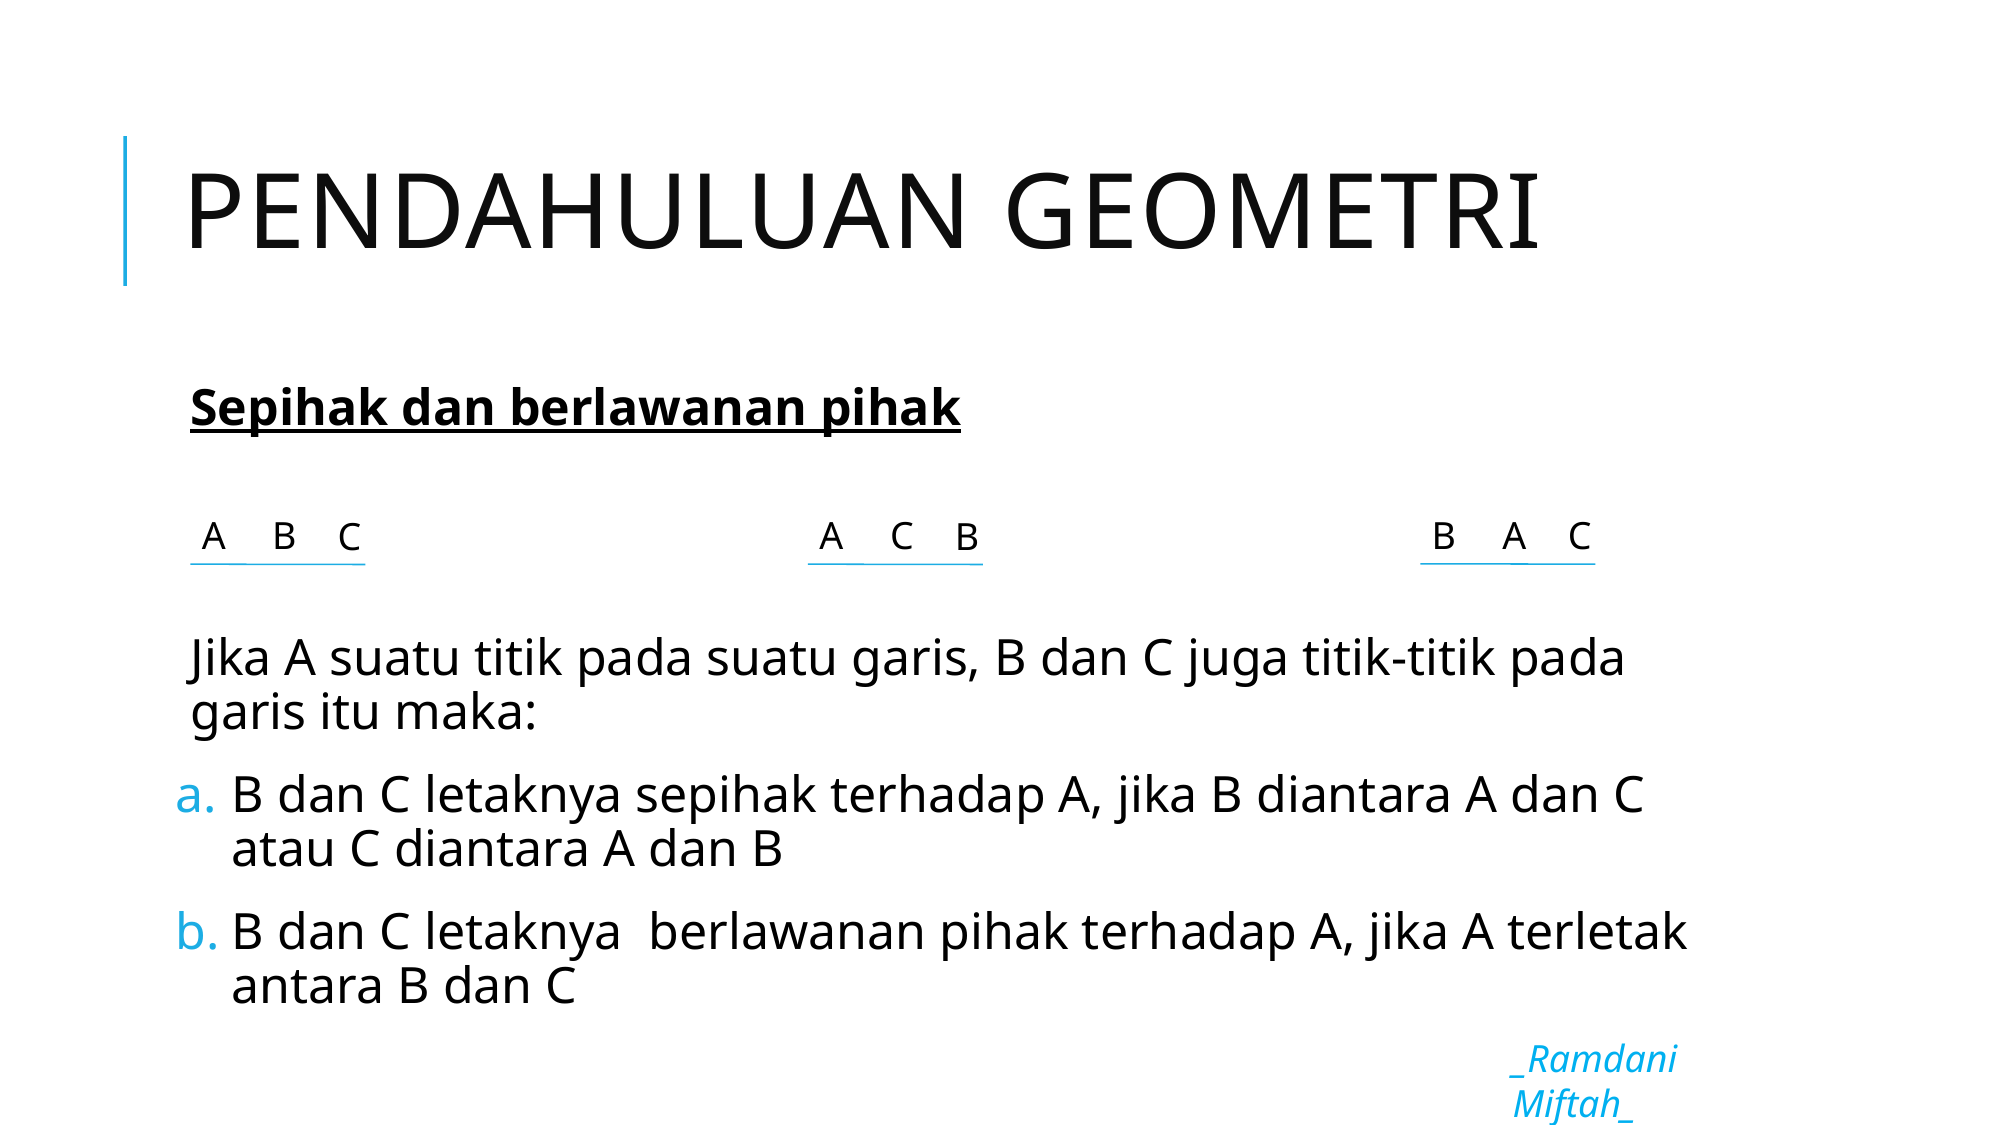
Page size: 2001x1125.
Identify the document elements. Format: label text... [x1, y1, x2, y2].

title Pendahuluan geometri [168, 96, 1763, 342]
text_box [178, 501, 385, 570]
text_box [1409, 500, 1615, 569]
list Sepihak dan berlawanan pihak Jika A suatu titik pada suatu garis, B dan C juga titik-titik pada garis itu maka: B dan C letaknya sepihak terhadap A, jika B diantara A dan C atau C diantara A dan B B dan C letaknya berlawanan pihak terhadap A, jika A terletak antara B dan C [168, 375, 1763, 1035]
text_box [796, 501, 1003, 570]
